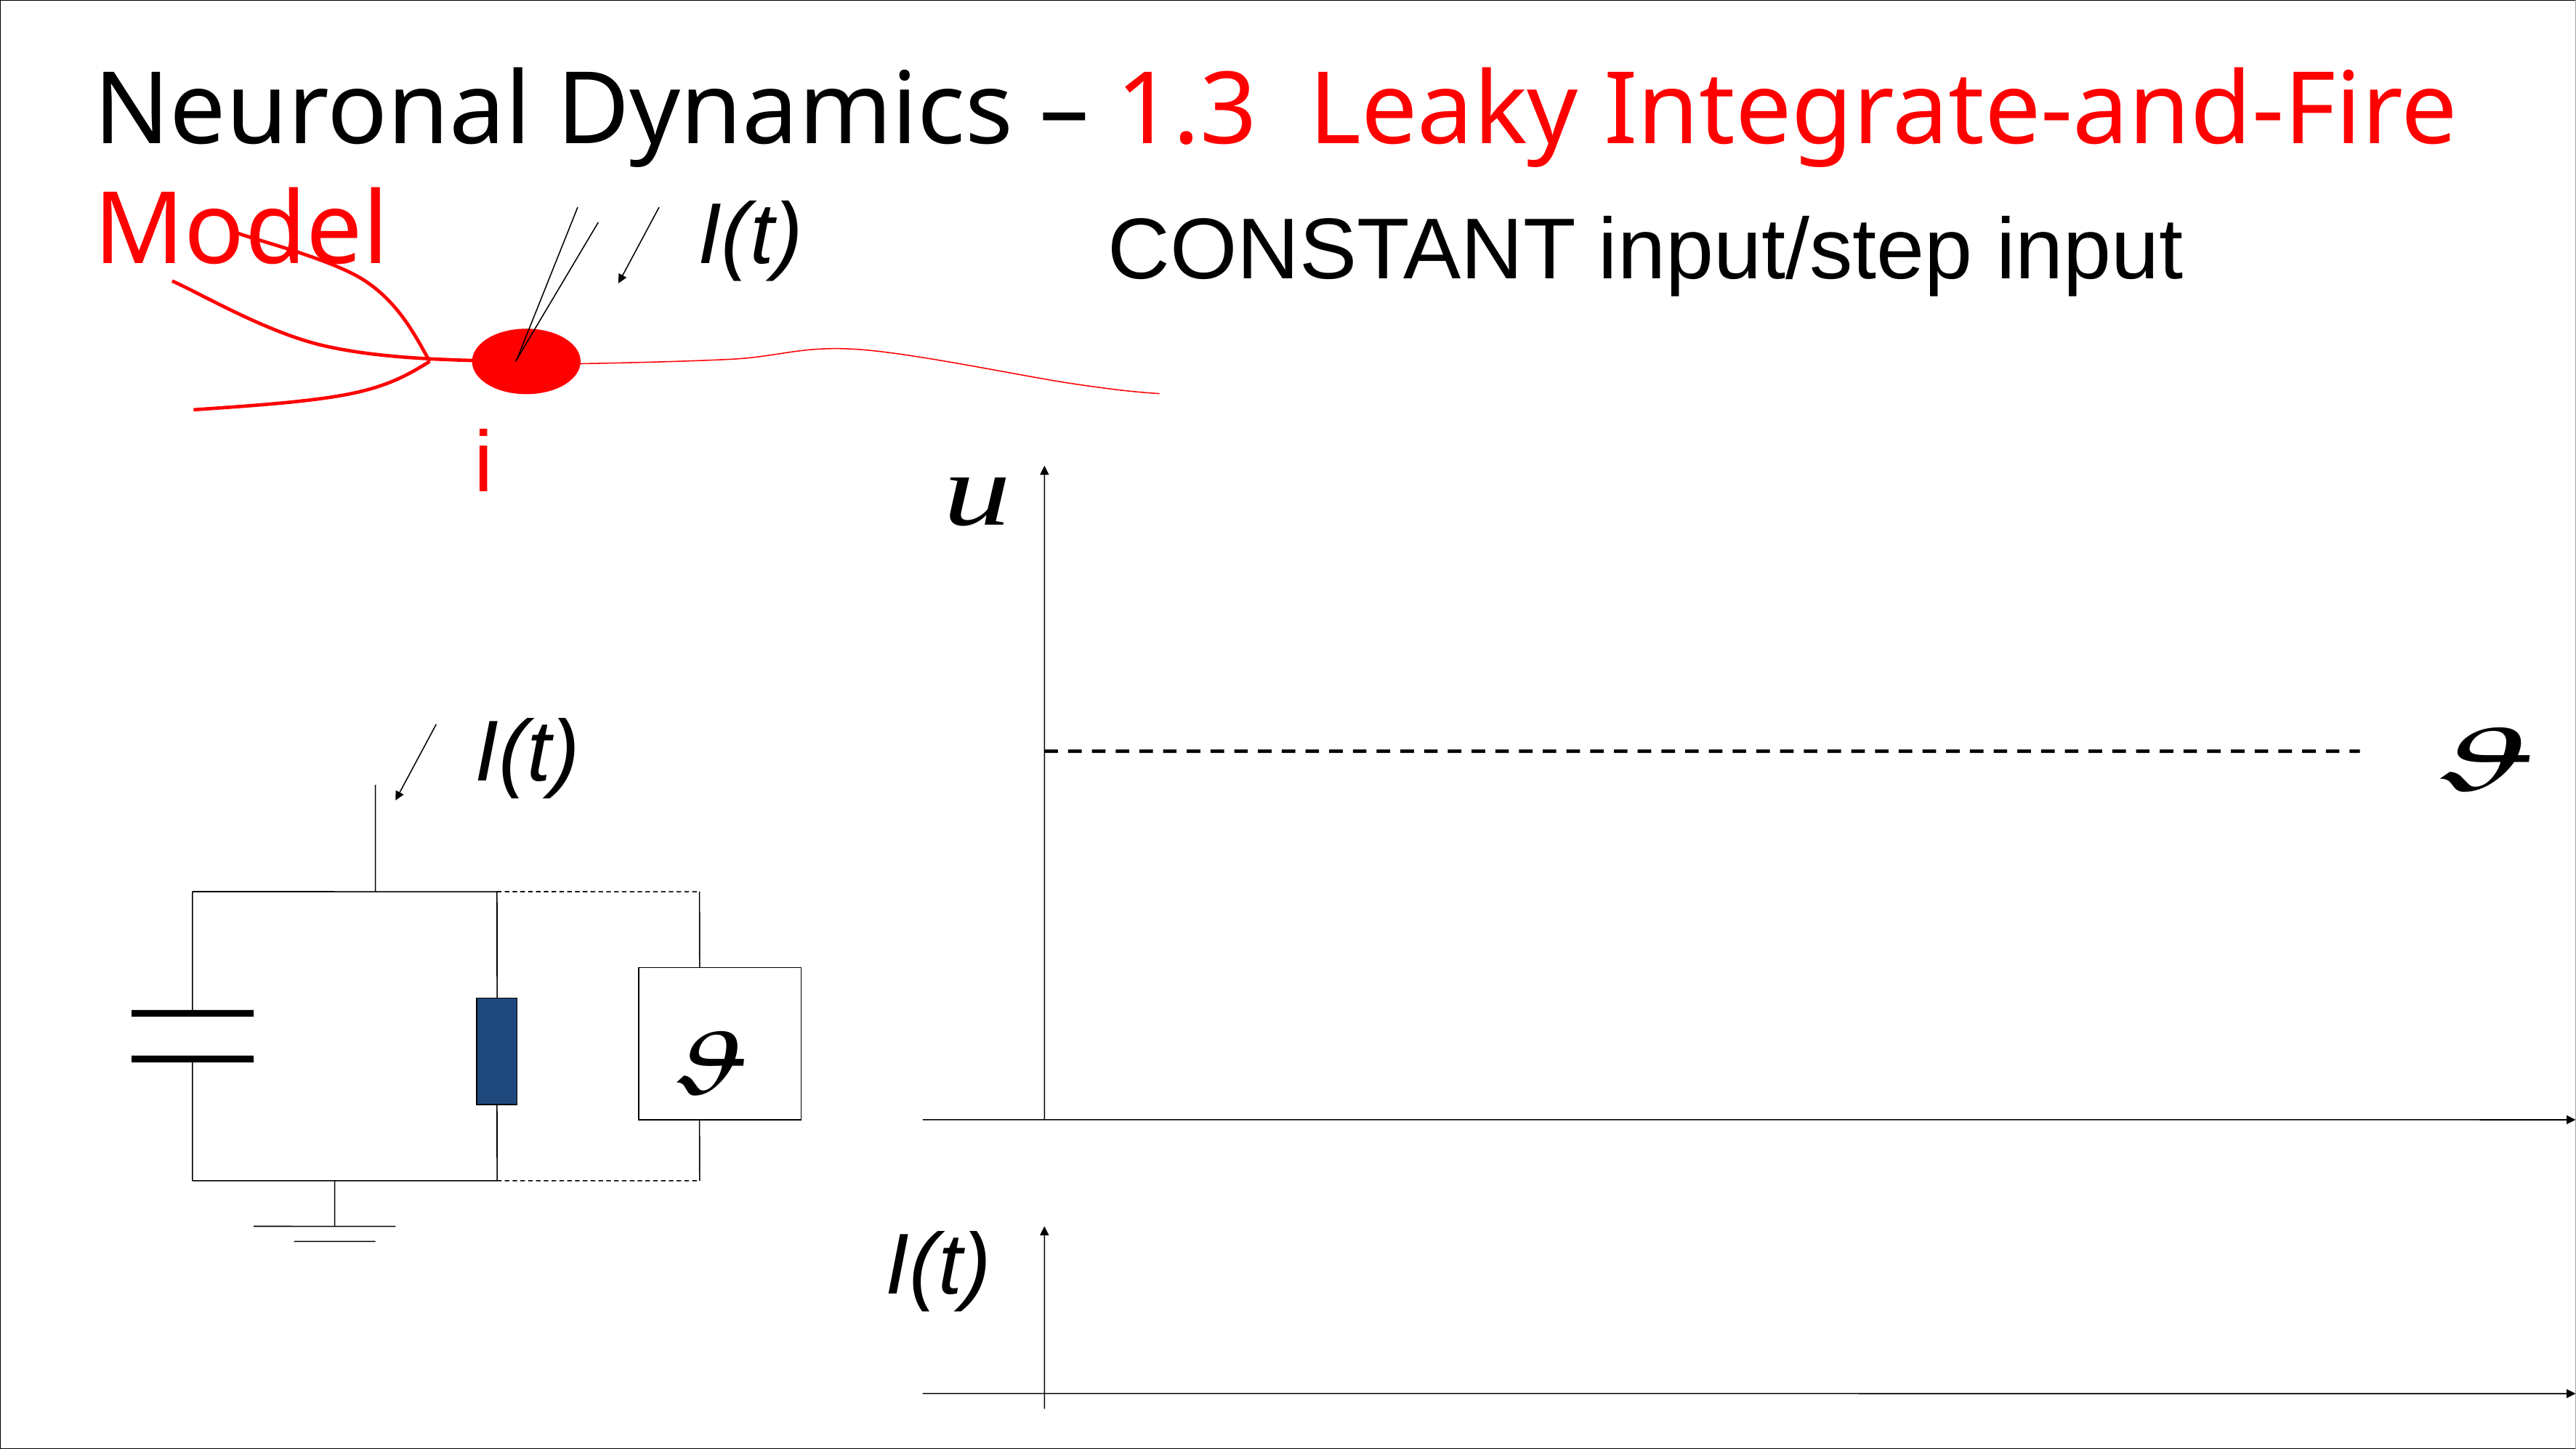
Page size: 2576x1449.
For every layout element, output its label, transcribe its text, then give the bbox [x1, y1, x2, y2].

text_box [659, 1006, 779, 1120]
text_box [1045, 1389, 2576, 1398]
text_box [922, 1115, 2576, 1125]
text_box [0, 0, 2576, 1449]
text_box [922, 453, 1045, 557]
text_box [1043, 702, 2576, 816]
text_box [395, 724, 437, 801]
text_box [477, 998, 517, 1105]
text_box I(t) [451, 682, 604, 810]
text_box CONSTANT input/step input [1085, 214, 2208, 308]
text_box I(t) [674, 214, 826, 231]
text_box i [451, 416, 517, 520]
text_box [639, 967, 802, 1121]
text_box Neuronal Dynamics – 1.3 Leaky Integrate-and-Fire Model [83, 39, 2570, 214]
text_box [1040, 1226, 1049, 1409]
text_box I(t) [863, 1195, 1014, 1323]
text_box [171, 232, 1160, 411]
